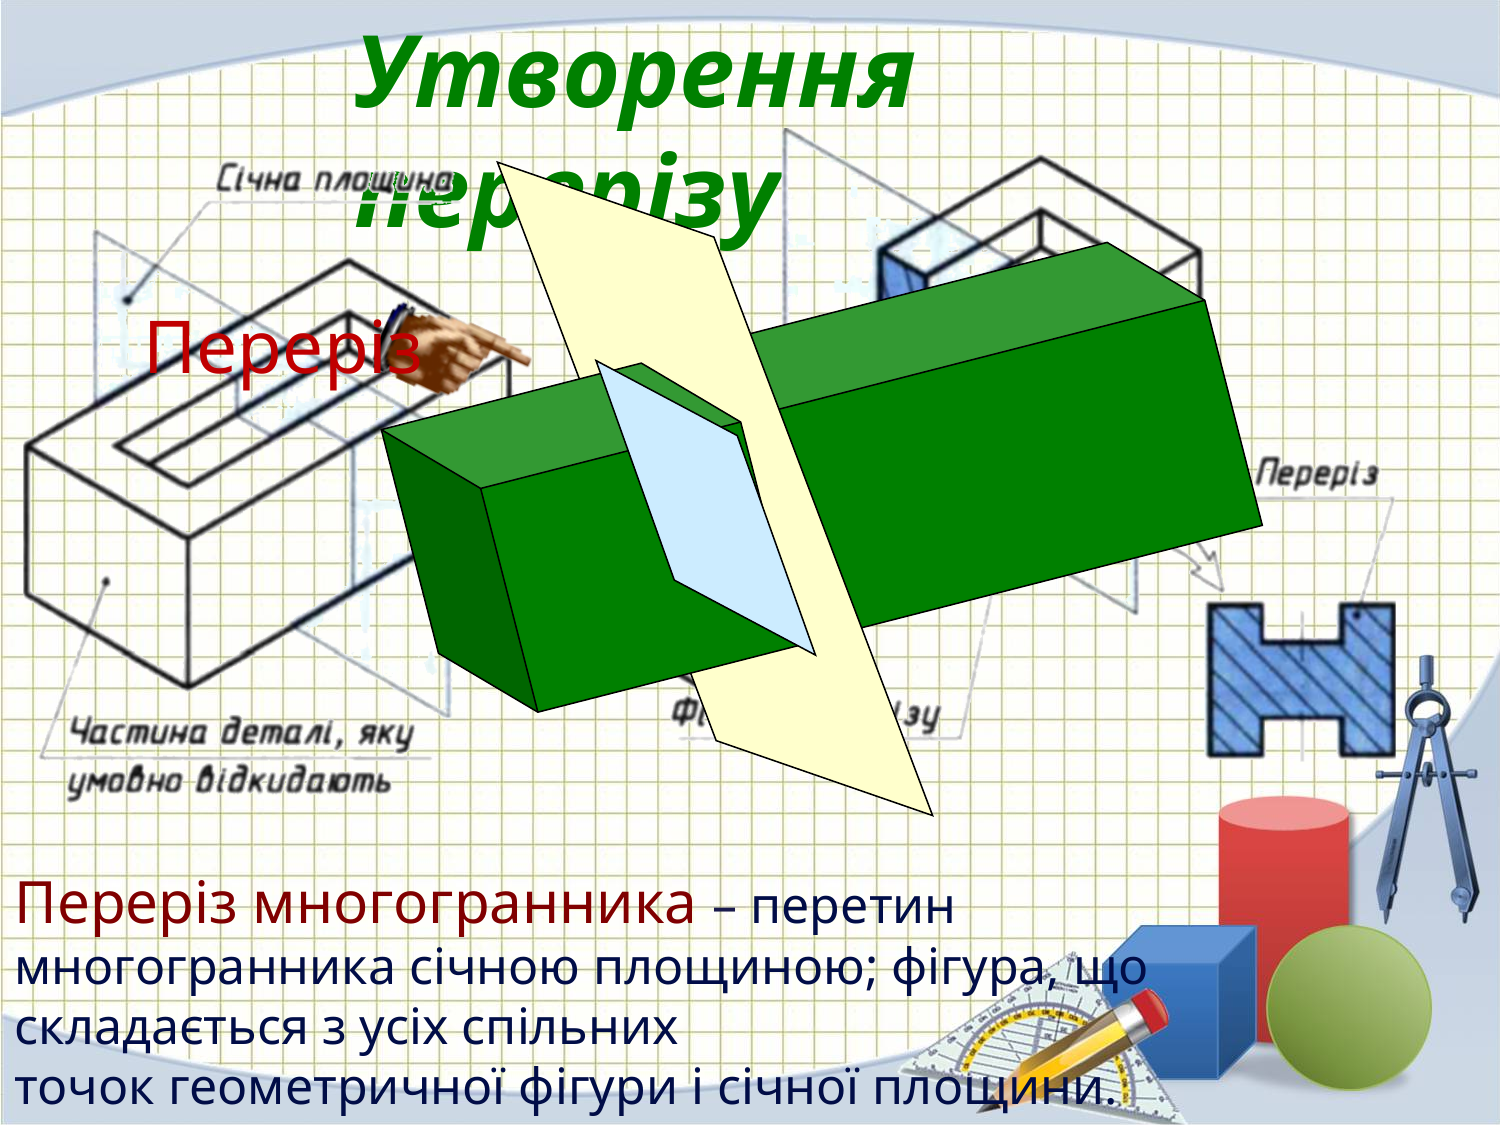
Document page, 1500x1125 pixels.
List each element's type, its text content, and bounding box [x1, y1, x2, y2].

text_box Утворення перерізу [339, 0, 1266, 127]
picture [0, 0, 1500, 1125]
text_box Переріз многогранника – перетин многогранника січною площиною; фігура, що складається з усіх спільних точок геометричної фігури і січної площини. [0, 857, 1196, 1123]
